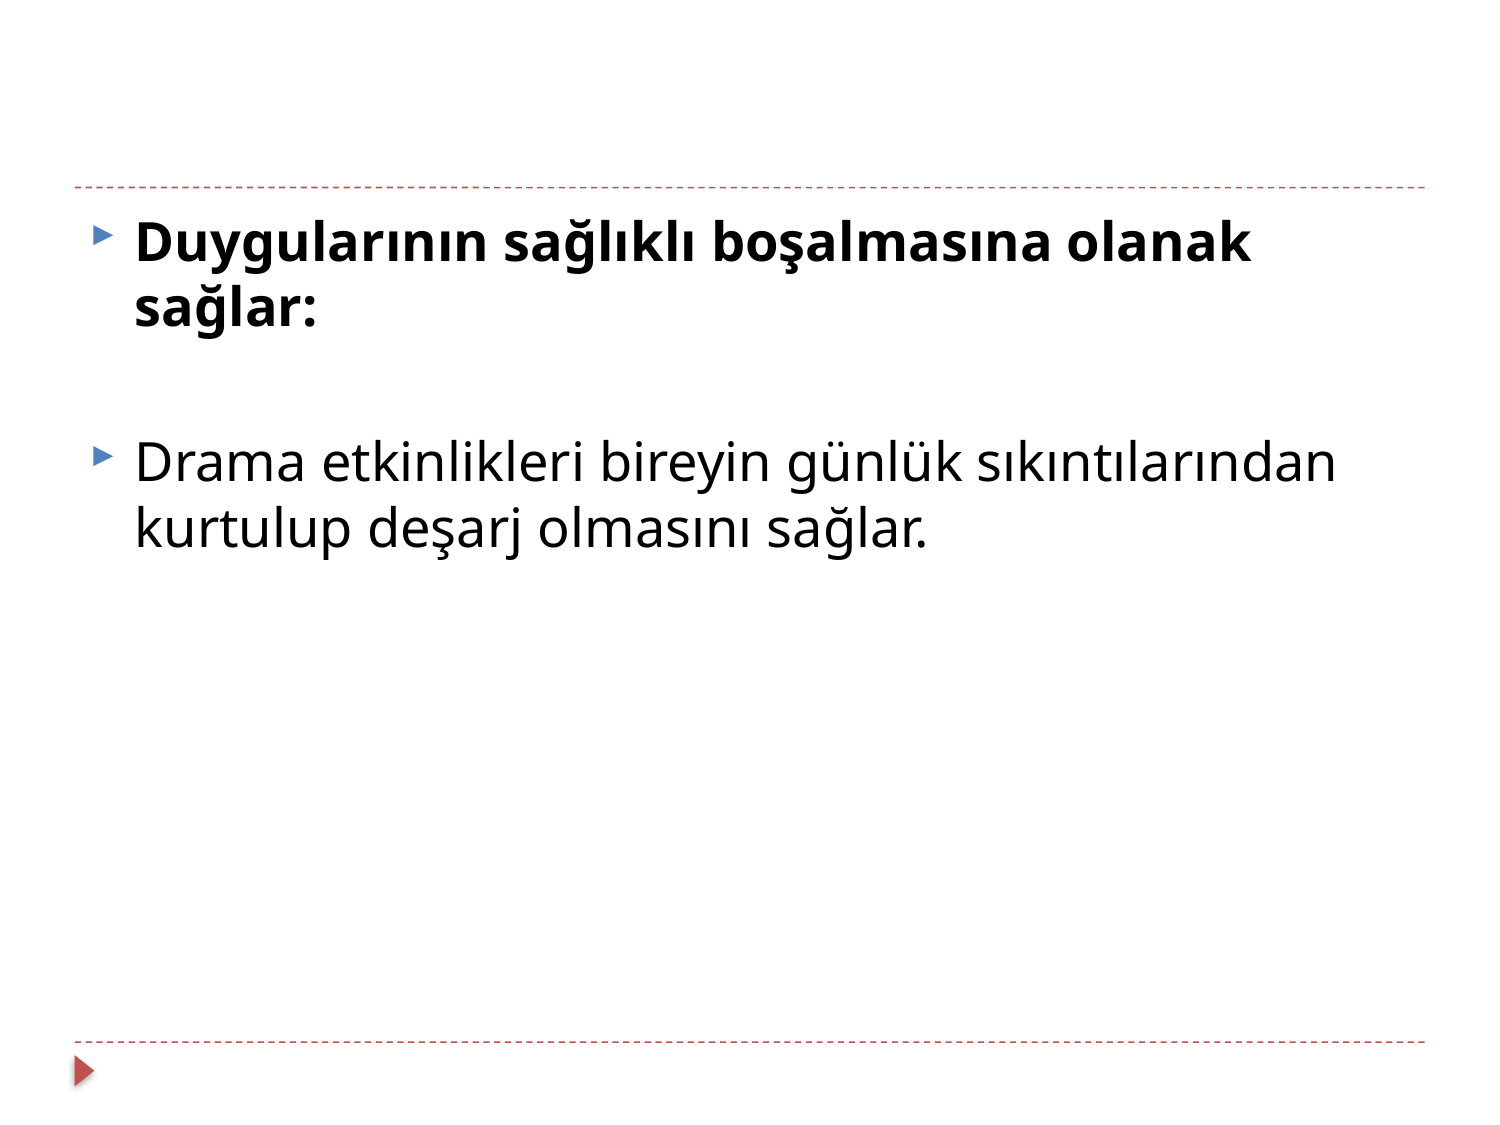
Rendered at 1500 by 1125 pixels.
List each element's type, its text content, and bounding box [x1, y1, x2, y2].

list Duygularının sağlıklı boşalmasına olanak sağlar: Drama etkinlikleri bireyin günlük sıkıntılarından kurtulup deşarj olmasını sağlar. [75, 200, 1425, 1010]
